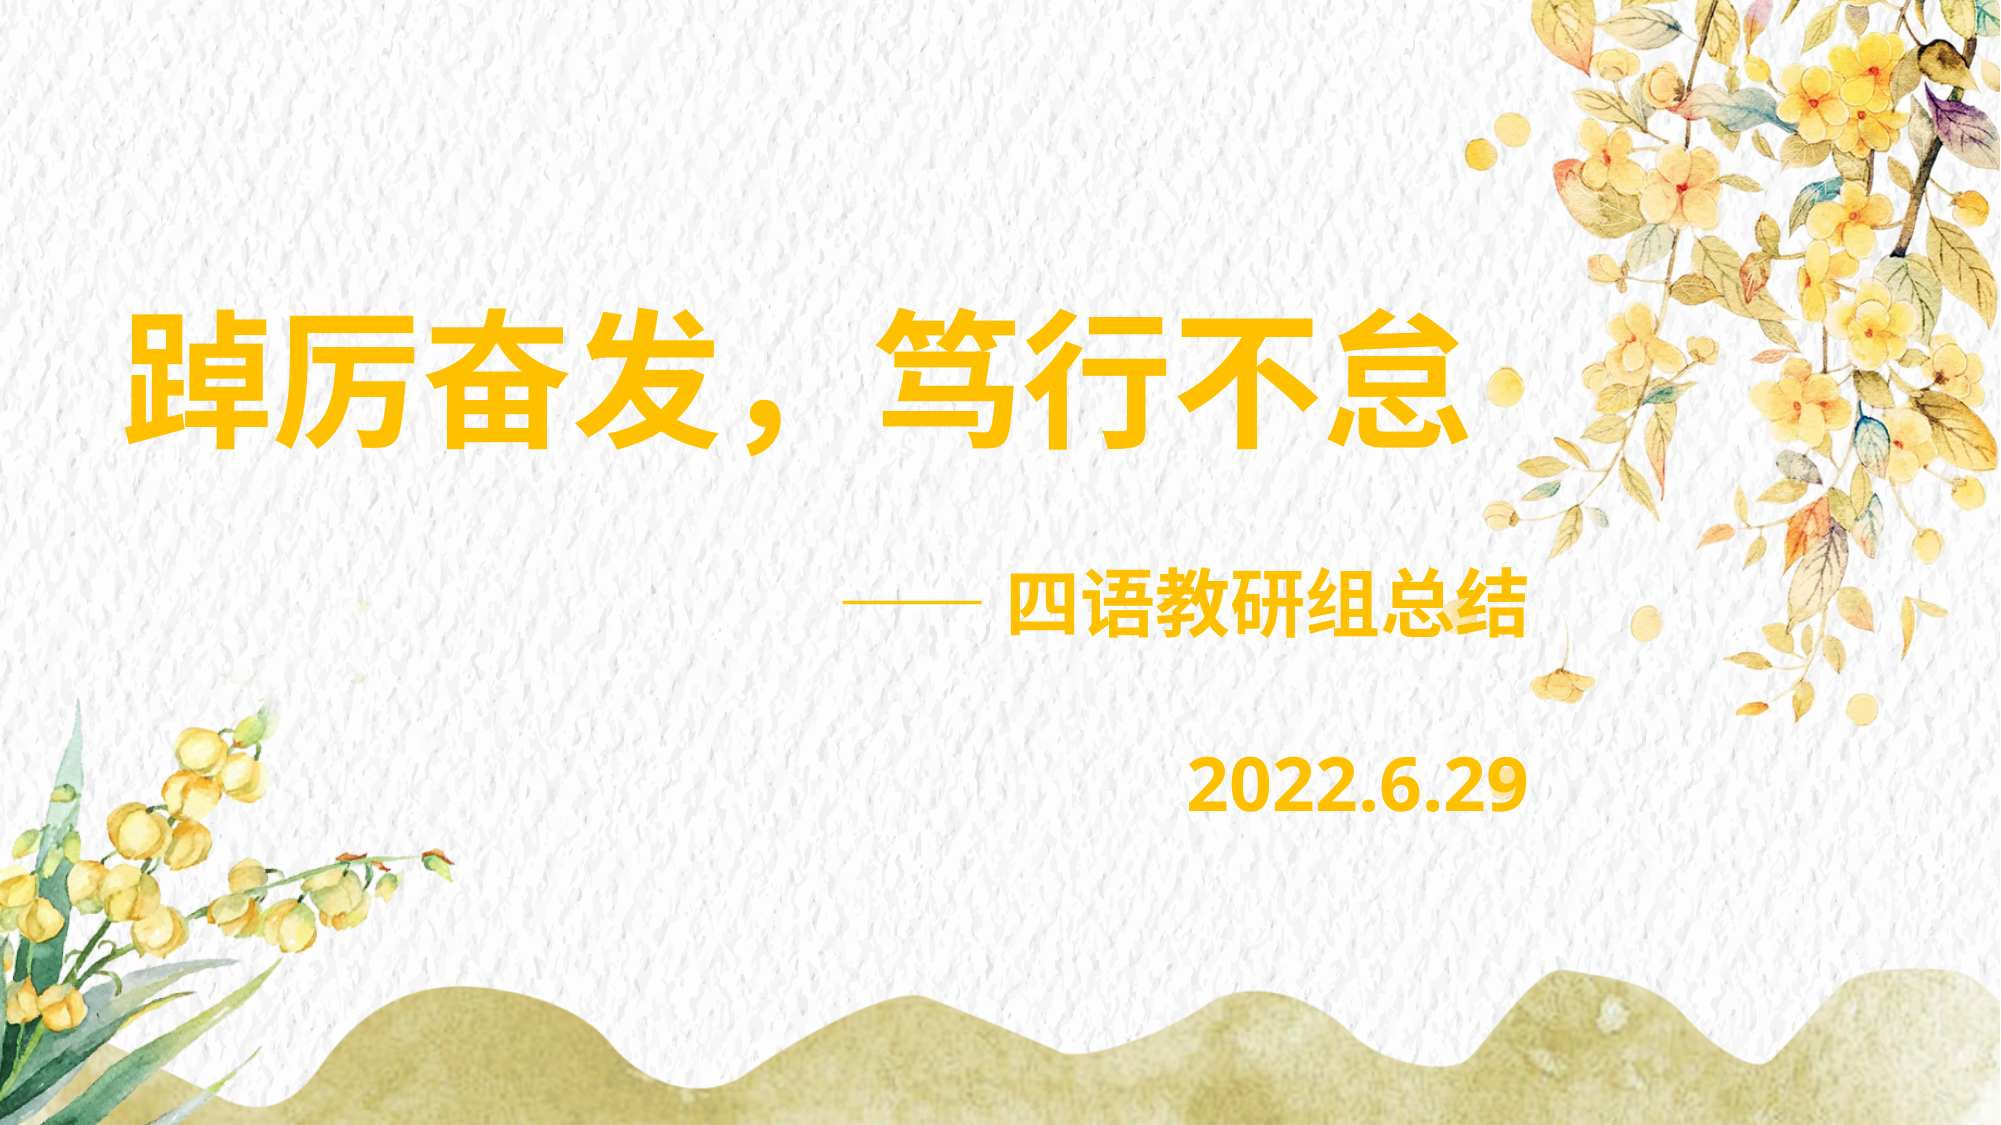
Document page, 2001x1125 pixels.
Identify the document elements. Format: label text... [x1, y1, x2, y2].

text_box 踔厉奋发，笃行不怠 ——四语教研组总结 2022.6.29 [49, 278, 1545, 834]
picture [0, 596, 2000, 1125]
picture [1437, 0, 2000, 803]
